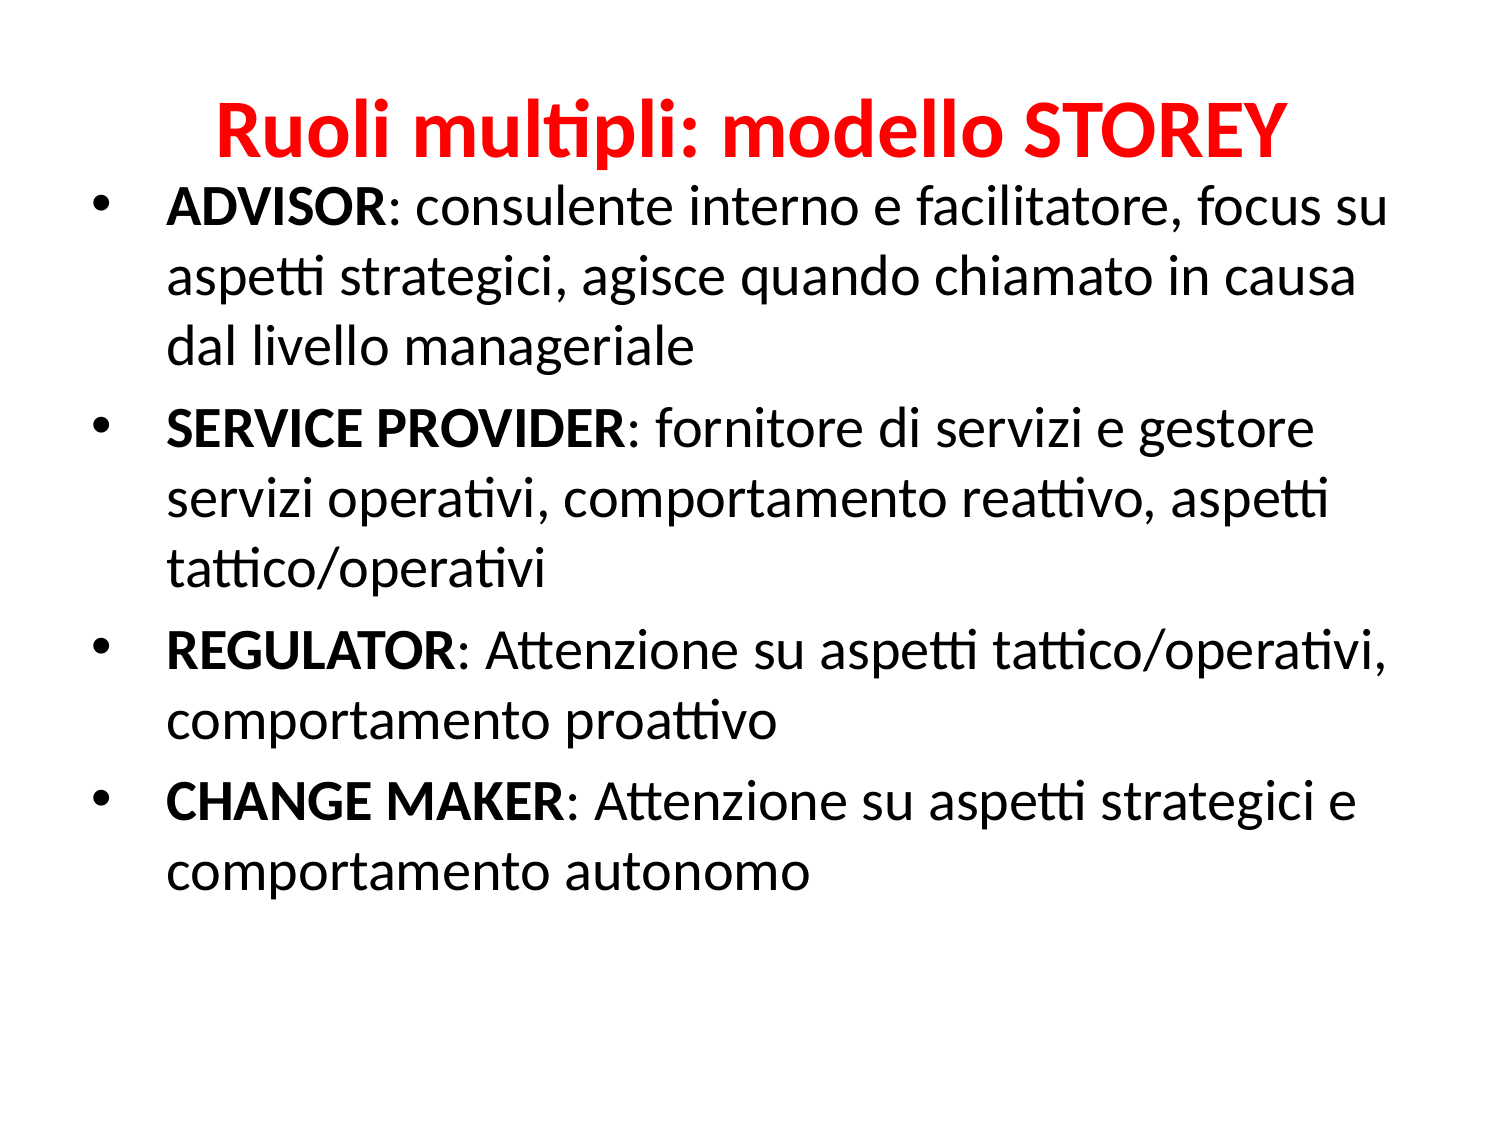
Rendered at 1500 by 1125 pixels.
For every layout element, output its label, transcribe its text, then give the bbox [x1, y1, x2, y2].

text_box Ruoli multipli: modello STOREY [76, 66, 1427, 160]
text_box ADVISOR: consulente interno e facilitatore, focus su aspetti strategici, agisce quando chiamato in causa dal livello manageriale SERVICE PROVIDER: fornitore di servizi e gestore servizi operativi, comportamento reattivo, aspetti tattico/operativi REGULATOR: Attenzione su aspetti tattico/operativi, comportamento proattivo CHANGE MAKER: Attenzione su aspetti strategici e comportamento autonomo [76, 160, 1427, 1035]
